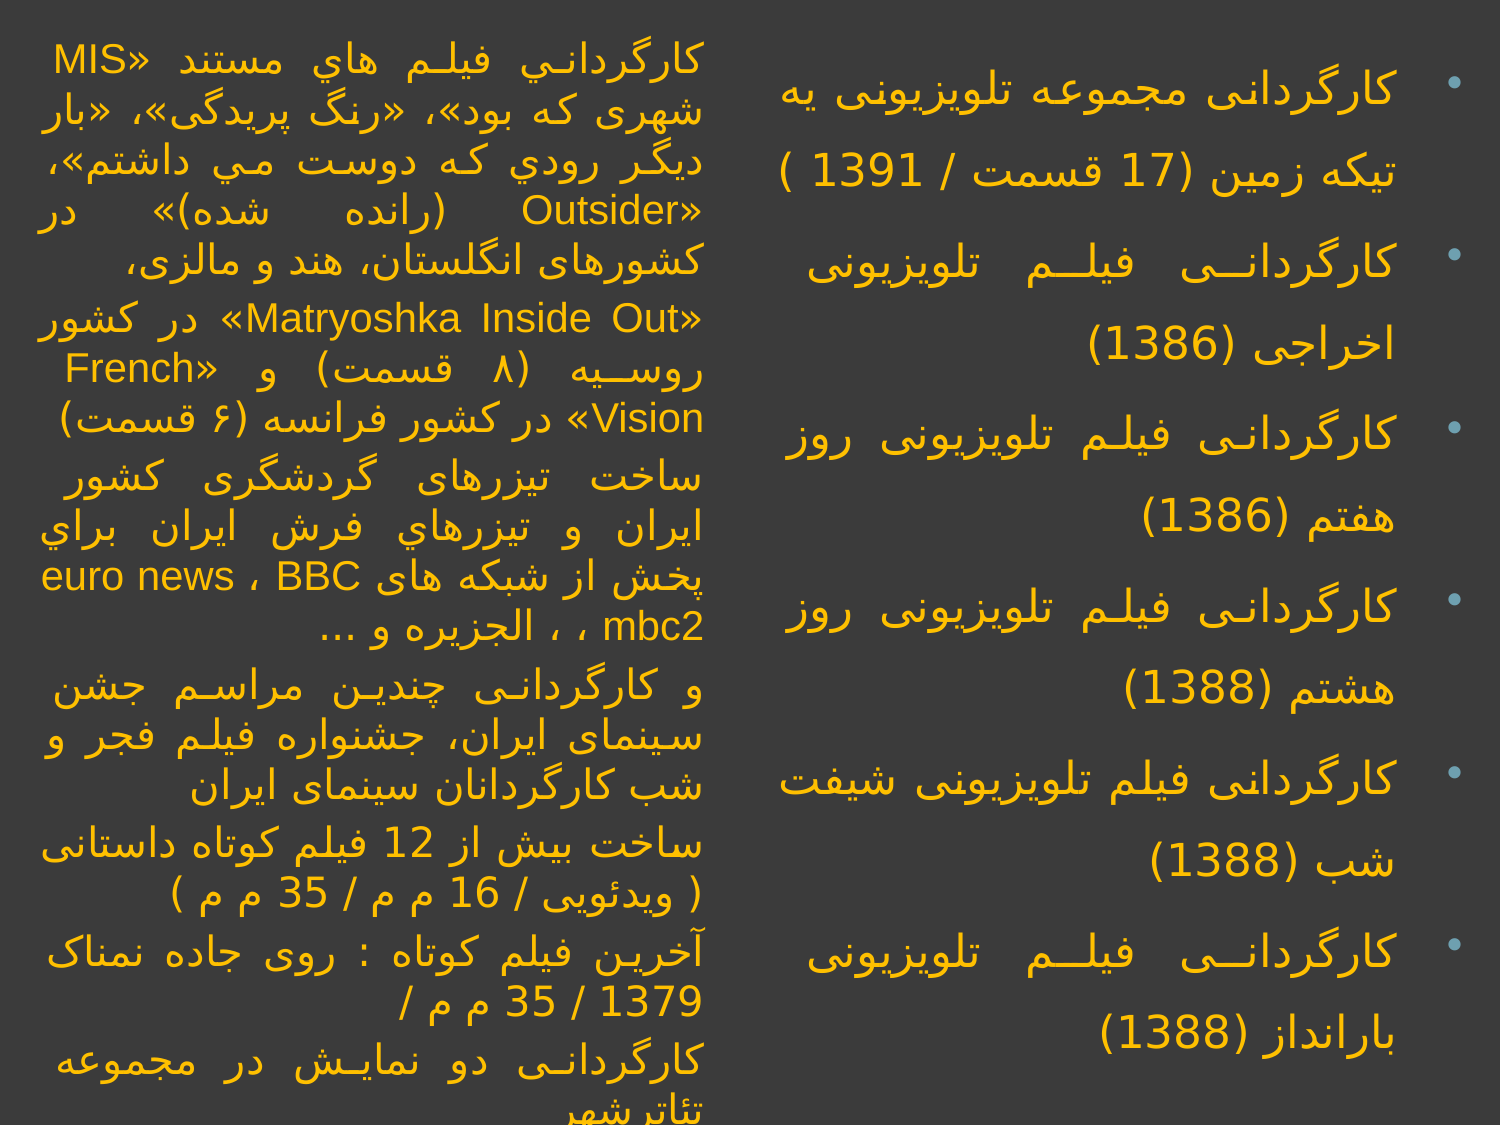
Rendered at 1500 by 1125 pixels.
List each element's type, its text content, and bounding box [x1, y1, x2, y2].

list كارگرداني فيلم هاي مستند «MIS شهری که بود»، «رنگ پریدگی»، «بار ديگر رودي كه دوست مي داشتم»، «Outsider (رانده شده)» در کشورهای انگلستان، هند و مالزی، «Matryoshka Inside Out» در کشور روسیه (۸ قسمت) و «French Vision» در کشور فرانسه (۶ قسمت) ساخت تیزرهای گردشگری کشور ایران و تيزرهاي فرش ايران براي پخش از شبکه های euro news ، BBC ، mbc2 ، الجزیره و ... و کارگردانی چندین مراسم جشن سینمای ایران، جشنواره فیلم فجر و شب کارگردانان سينمای ايران ساخت بیش از 12 فیلم کوتاه داستانی ( ویدئویی / 16 م م / 35 م م ) آخرین فیلم کوتاه : روی جاده نمناک 1379 / 35 م م / کارگردانی دو نمایش در مجموعه تئاترشهر در انتظار گودو ( 1377 ) مرگ دانتون ( 1379 ) [24, 24, 726, 1100]
list کارگردانی مجموعه تلویزیونی یه تیکه زمین (17 قسمت / 1391 ) کارگردانی فيلم تلويزيونی اخراجی (1386) کارگردانی فيلم تلويزيونی روز هفتم (1386) کارگردانی فيلم تلويزيونی روز هشتم (1388) کارگردانی فيلم تلويزيونی شیفت شب (1388) کارگردانی فيلم تلويزيونی بارانداز (1388) [761, 24, 1475, 1100]
